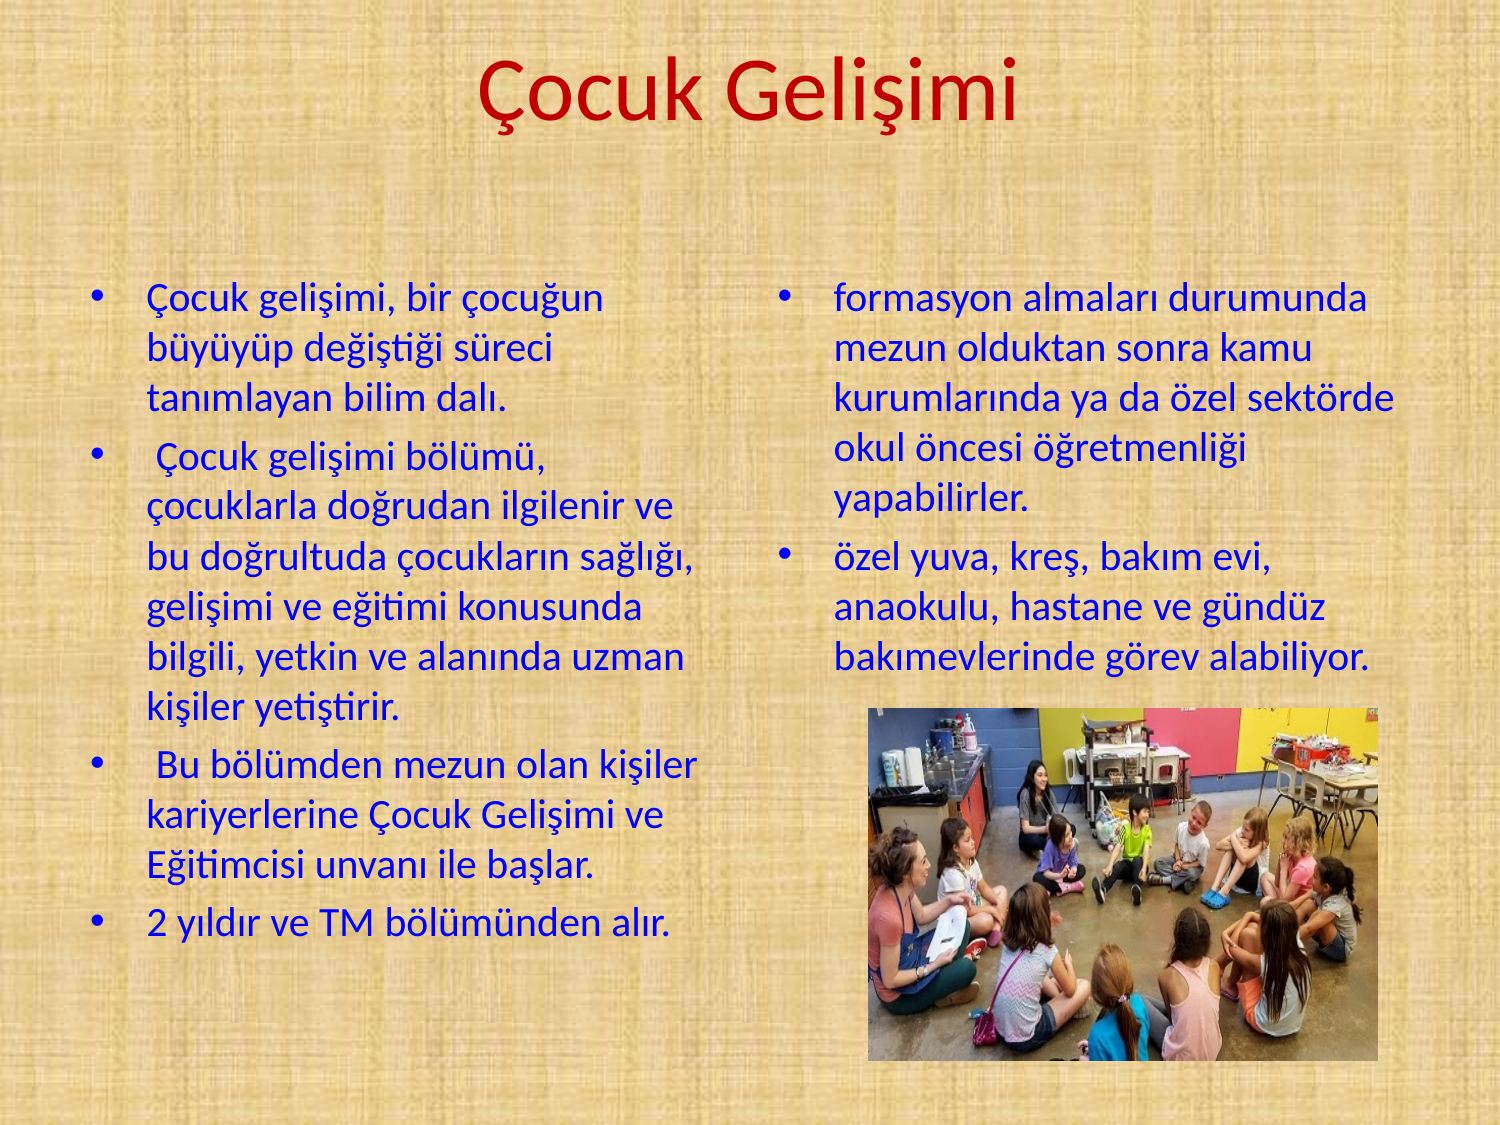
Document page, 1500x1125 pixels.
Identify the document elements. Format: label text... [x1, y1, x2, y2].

title Çocuk Gelişimi [75, 45, 1425, 233]
list Çocuk gelişimi, bir çocuğun büyüyüp değiştiği süreci tanımlayan bilim dalı. Çocuk gelişimi bölümü, çocuklarla doğrudan ilgilenir ve bu doğrultuda çocukların sağlığı, gelişimi ve eğitimi konusunda bilgili, yetkin ve alanında uzman kişiler yetiştirir. Bu bölümden mezun olan kişiler kariyerlerine Çocuk Gelişimi ve Eğitimcisi unvanı ile başlar. 2 yıldır ve TM bölümünden alır. [75, 262, 738, 1005]
list formasyon almaları durumunda mezun olduktan sonra kamu kurumlarında ya da özel sektörde okul öncesi öğretmenliği yapabilirler. özel yuva, kreş, bakım evi, anaokulu, hastane ve gündüz bakımevlerinde görev alabiliyor. [762, 262, 1425, 1005]
picture [0, 0, 1500, 1125]
